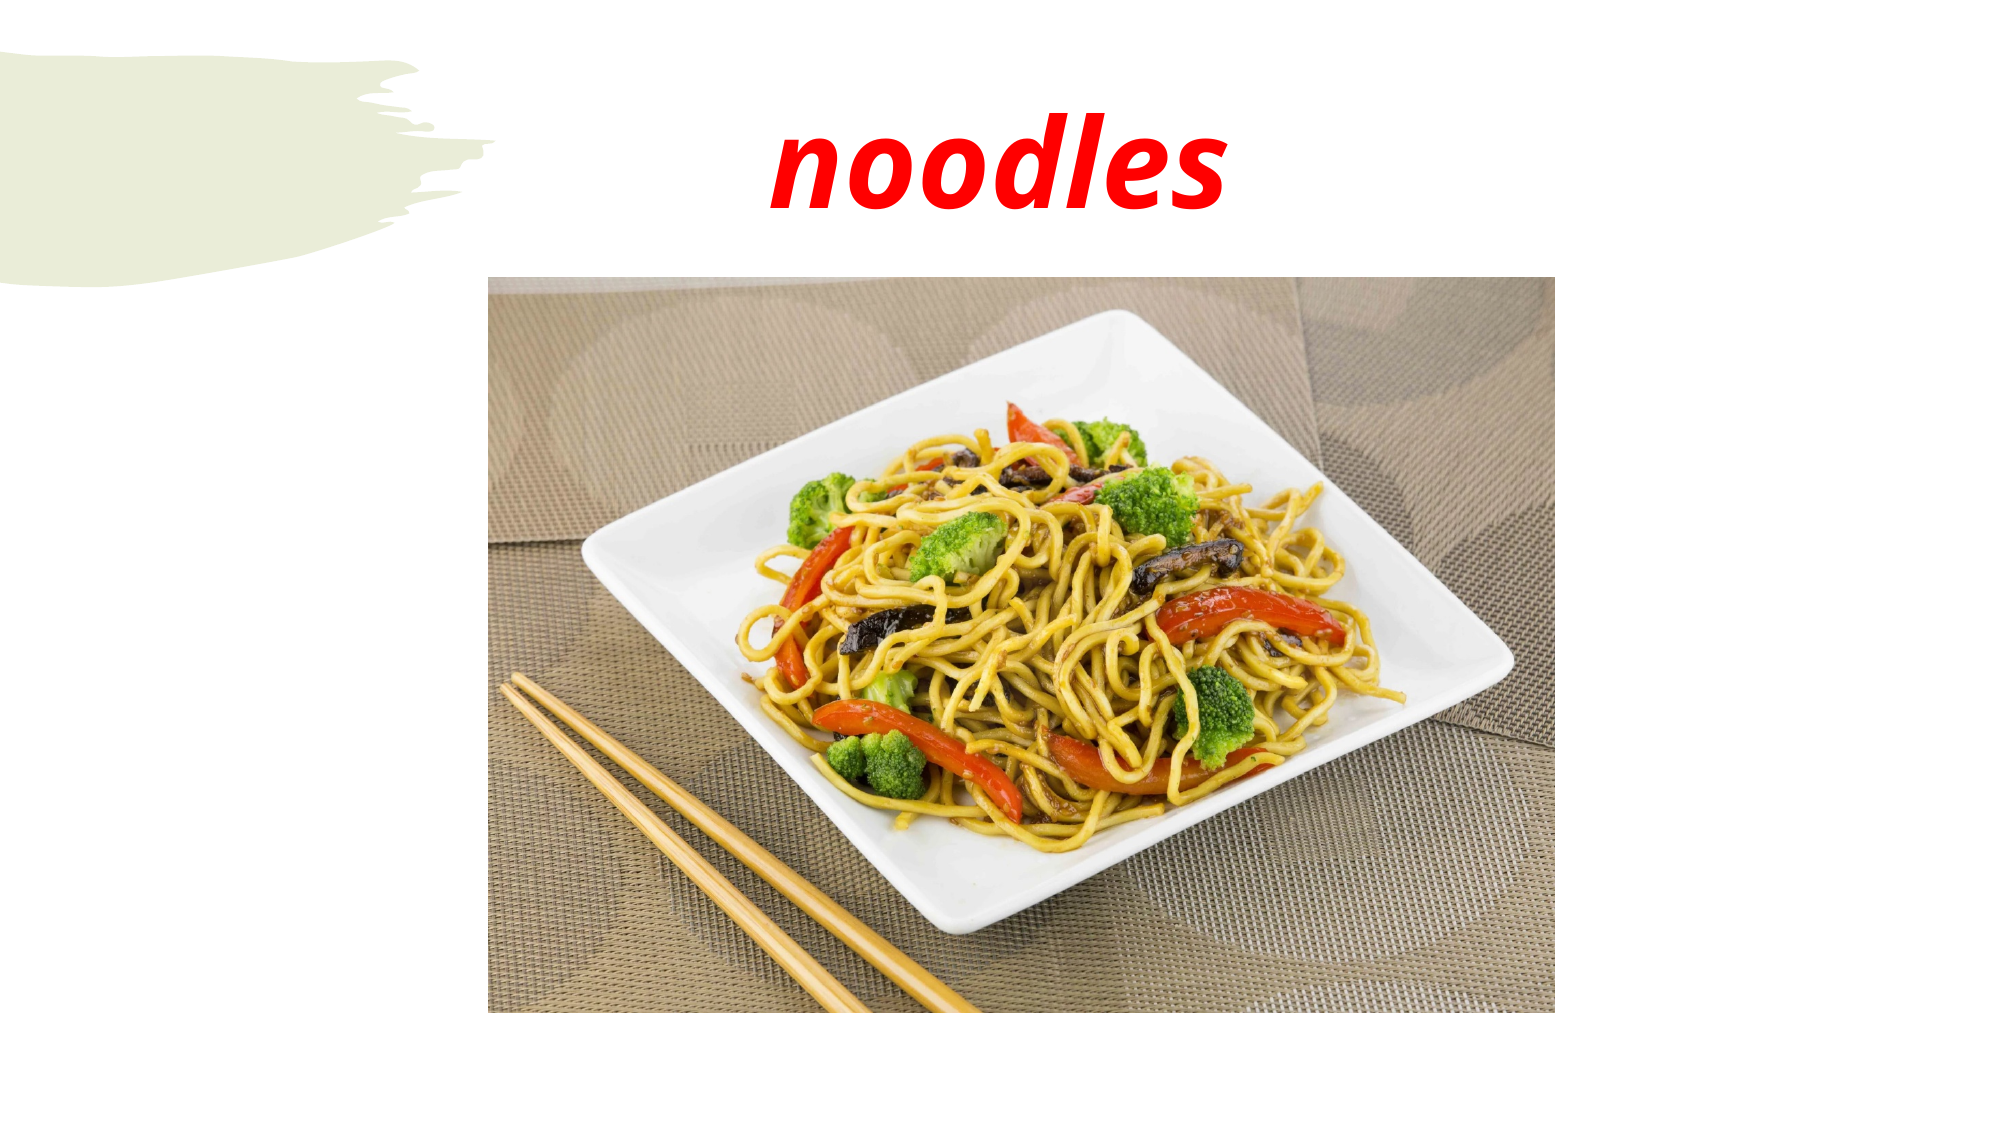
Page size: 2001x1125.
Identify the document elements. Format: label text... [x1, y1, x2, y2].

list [488, 277, 1555, 1013]
title noodles [137, 59, 1863, 278]
